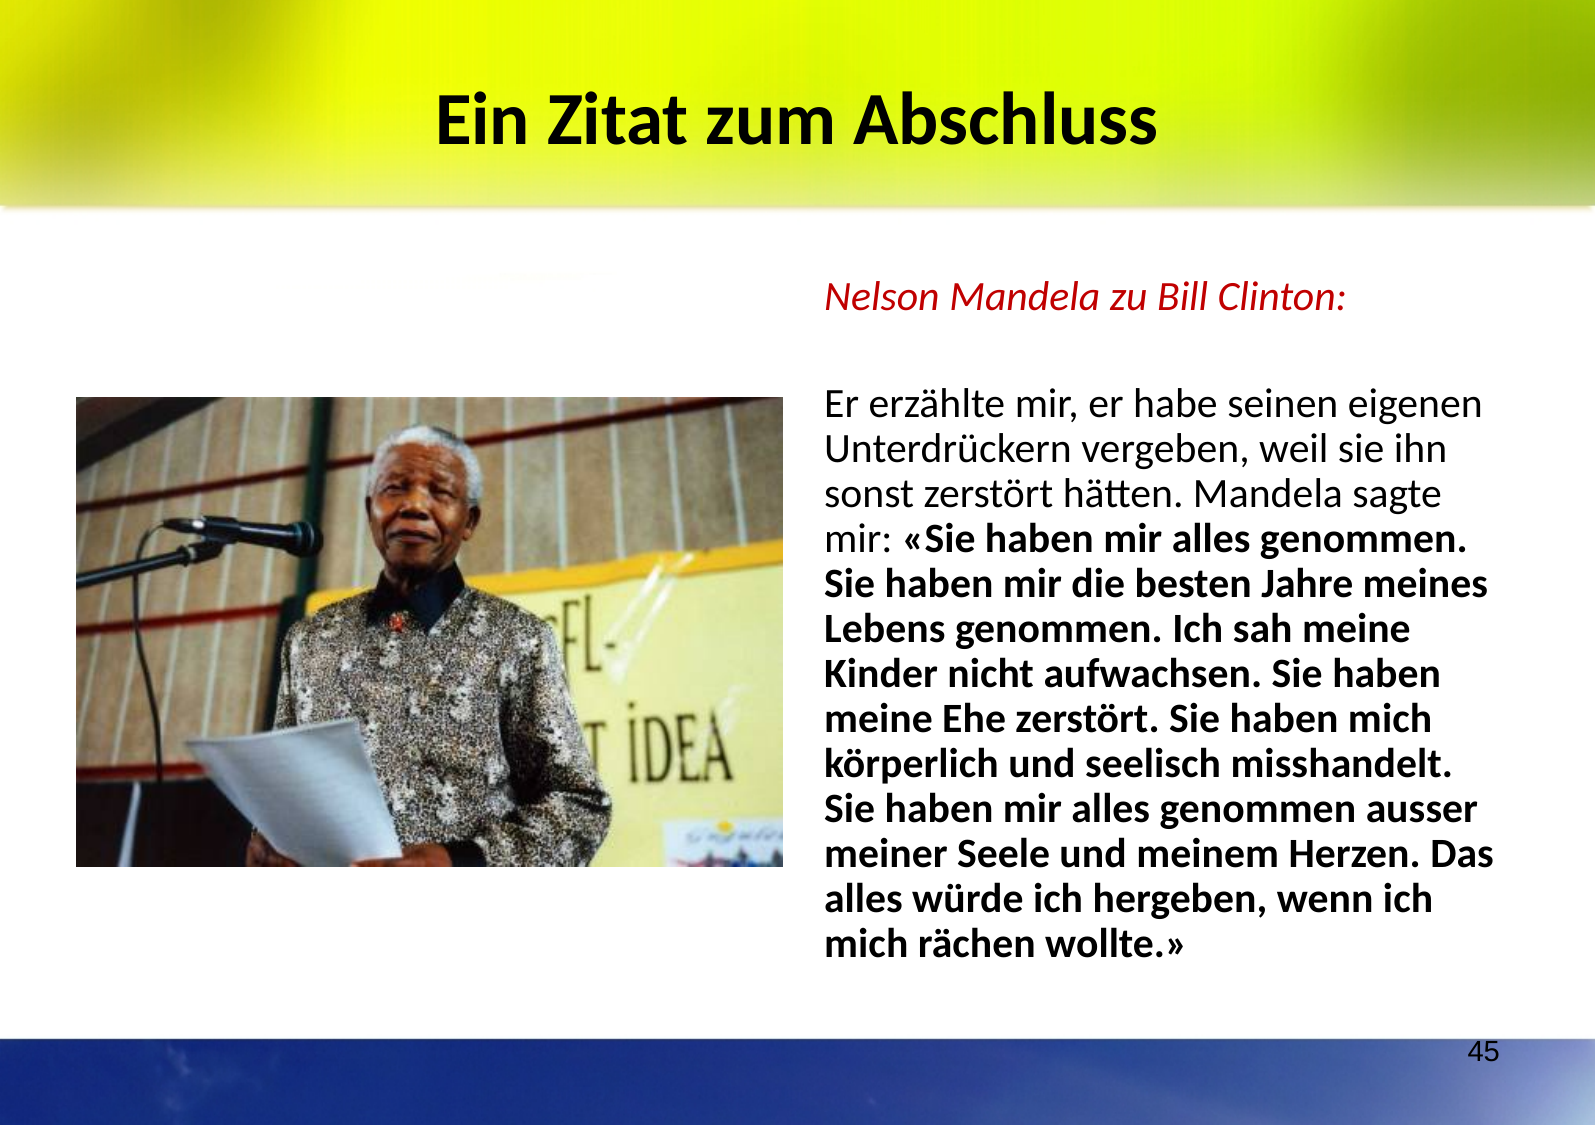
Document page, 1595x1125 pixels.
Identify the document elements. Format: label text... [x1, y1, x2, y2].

slide_number 45 [1142, 1024, 1516, 1103]
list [76, 396, 783, 867]
title Ein Zitat zum Abschluss [79, 45, 1516, 185]
list Nelson Mandela zu Bill Clinton: Er erzählte mir, er habe seinen eigenen Unterdrückern vergeben, weil sie ihn sonst zerstört hätten. Mandela sagte mir: «Sie haben mir alles genommen. Sie haben mir die besten Jahre meines Lebens genommen. Ich sah meine Kinder nicht aufwachsen. Sie haben meine Ehe zerstört. Sie haben mich körperlich und seelisch misshandelt. Sie haben mir alles genommen ausser meiner Seele und meinem Herzen. Das alles würde ich hergeben, wenn ich mich rächen wollte.» [809, 267, 1515, 1010]
picture [0, 0, 1595, 1125]
